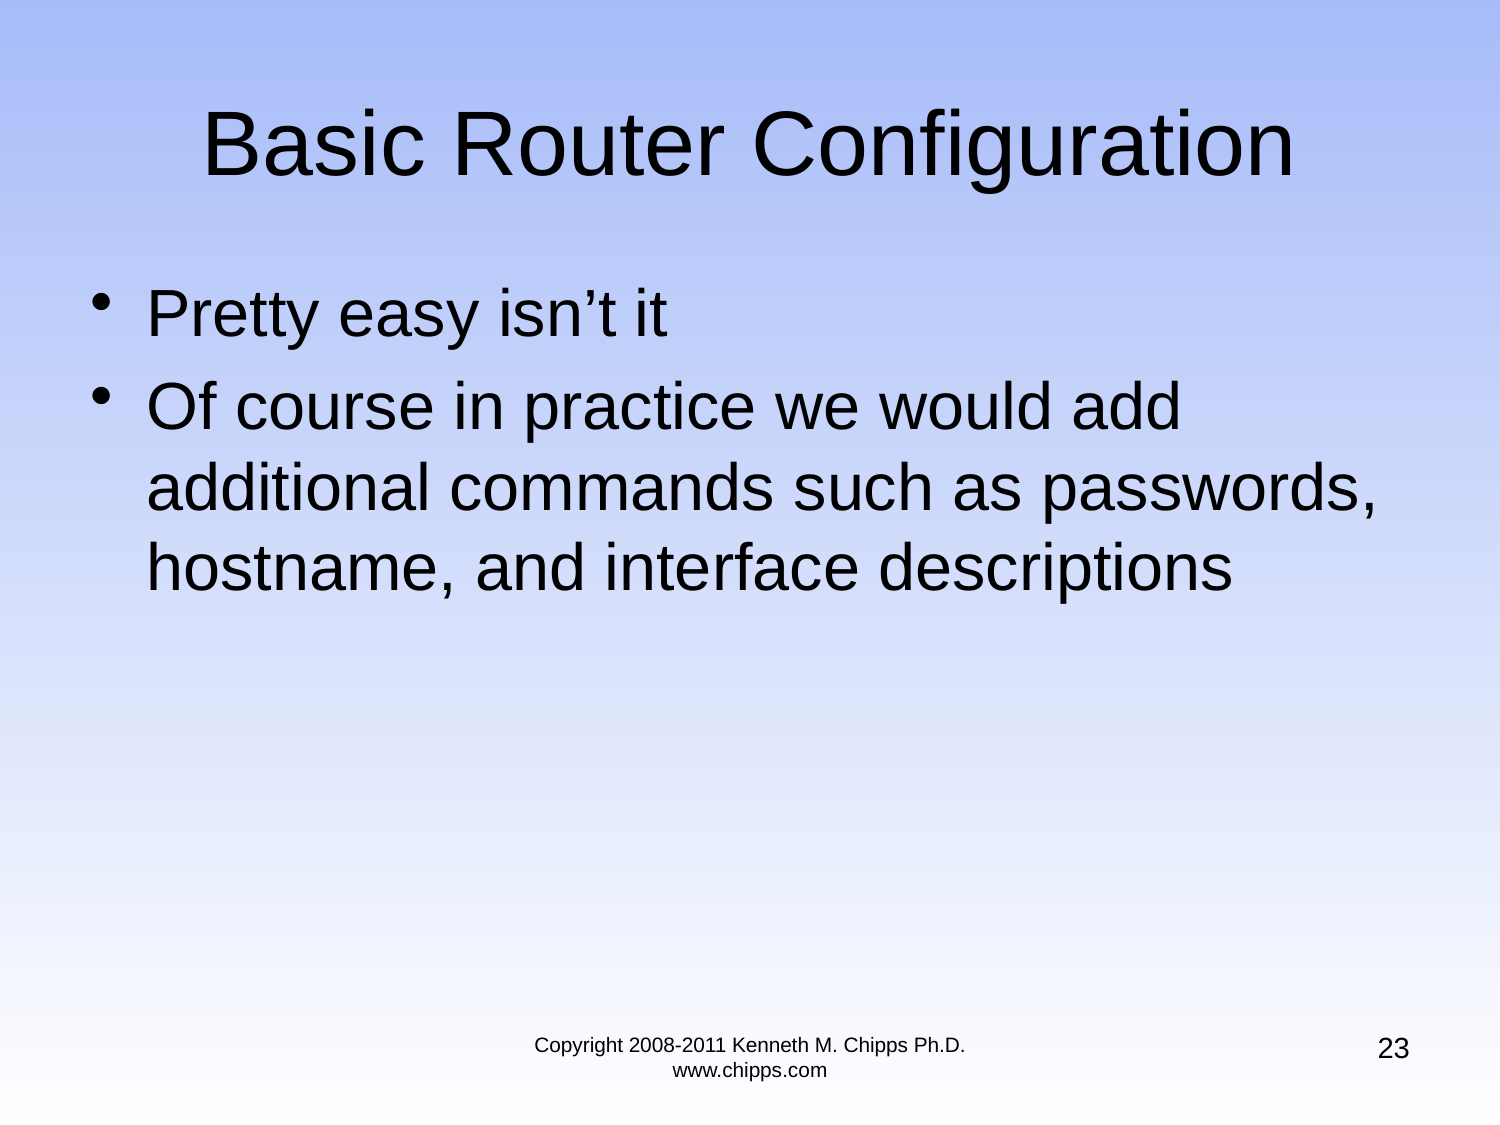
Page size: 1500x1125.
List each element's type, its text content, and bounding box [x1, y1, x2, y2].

title Basic Router Configuration [74, 44, 1426, 233]
footer Copyright 2008-2011 Kenneth M. Chipps Ph.D. www.chipps.com [449, 1024, 1051, 1103]
slide_number 23 [1074, 1021, 1426, 1101]
list Pretty easy isn’t it Of course in practice we would add additional commands such as passwords, hostname, and interface descriptions [74, 262, 1426, 1006]
